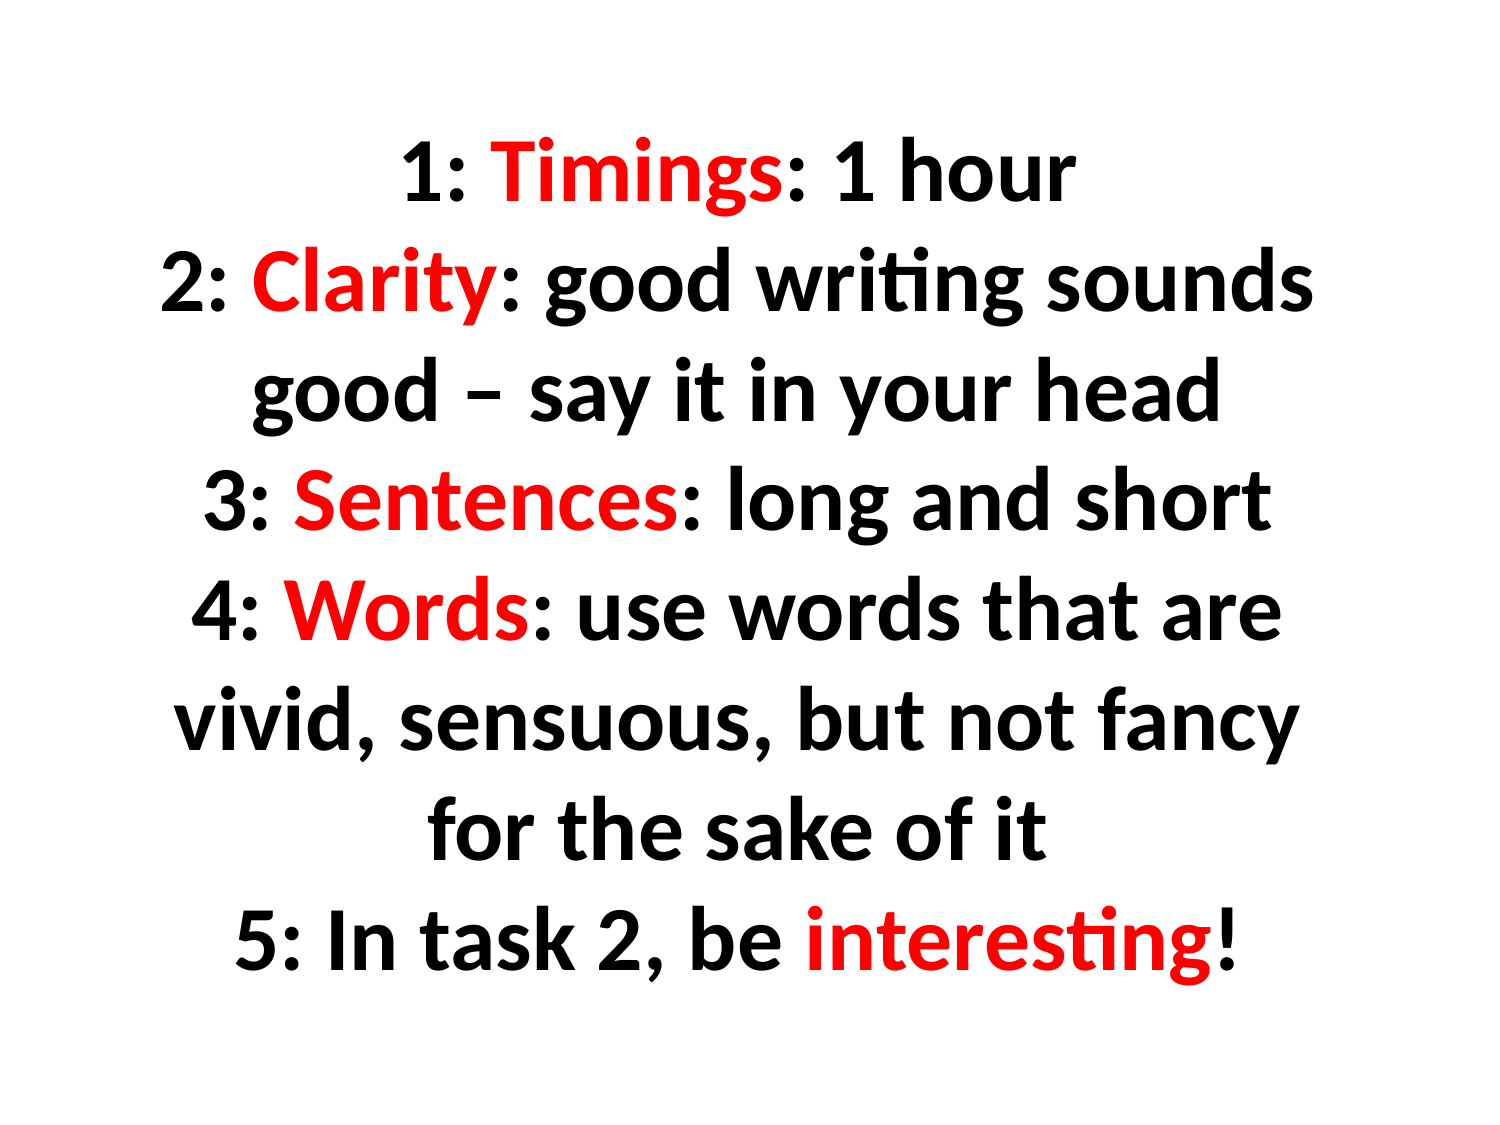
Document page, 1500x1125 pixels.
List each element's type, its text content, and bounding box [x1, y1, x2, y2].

text_box 1: Timings: 1 hour 2: Clarity: good writing sounds good – say it in your head 3: Sentences: long and short 4: Words: use words that are vivid, sensuous, but not fancy for the sake of it 5: In task 2, be interesting! [104, 101, 1372, 1125]
